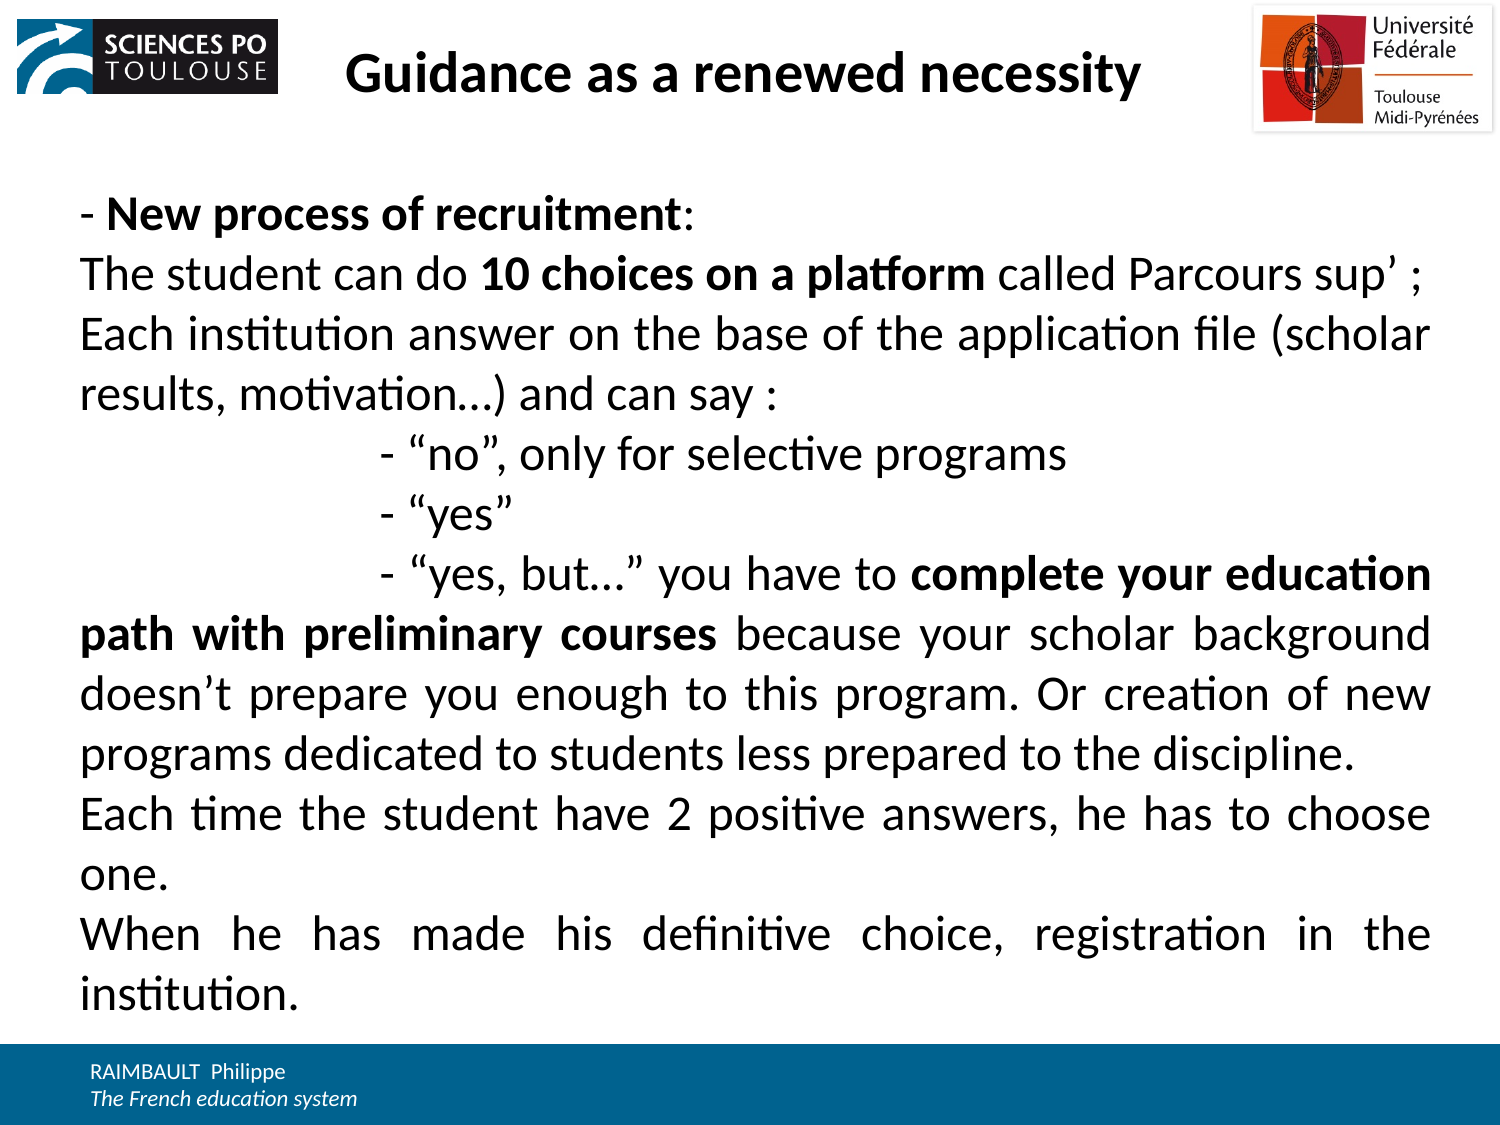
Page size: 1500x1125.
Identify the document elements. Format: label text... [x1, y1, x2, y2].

footer RAIMBAULT Philippe The French education system [75, 1042, 1458, 1125]
text_box Guidance as a renewed necessity [64, 26, 1241, 111]
picture [17, 24, 64, 67]
picture [26, 54, 64, 94]
picture [1247, 0, 1500, 139]
text_box - New process of recruitment: The student can do 10 choices on a platform called Parcours sup’ ; Each institution answer on the base of the application file (scholar results, motivation…) and can say : - “no”, only for selective programs - “yes” - “yes, but…” you have to complete your education path with preliminary courses because your scholar background doesn’t prepare you enough to this program. Or creation of new programs dedicated to students less prepared to the discipline. Each time the student have 2 positive answers, he has to choose one. When he has made his definitive choice, registration in the institution. [64, 172, 1447, 1028]
picture [93, 19, 278, 26]
